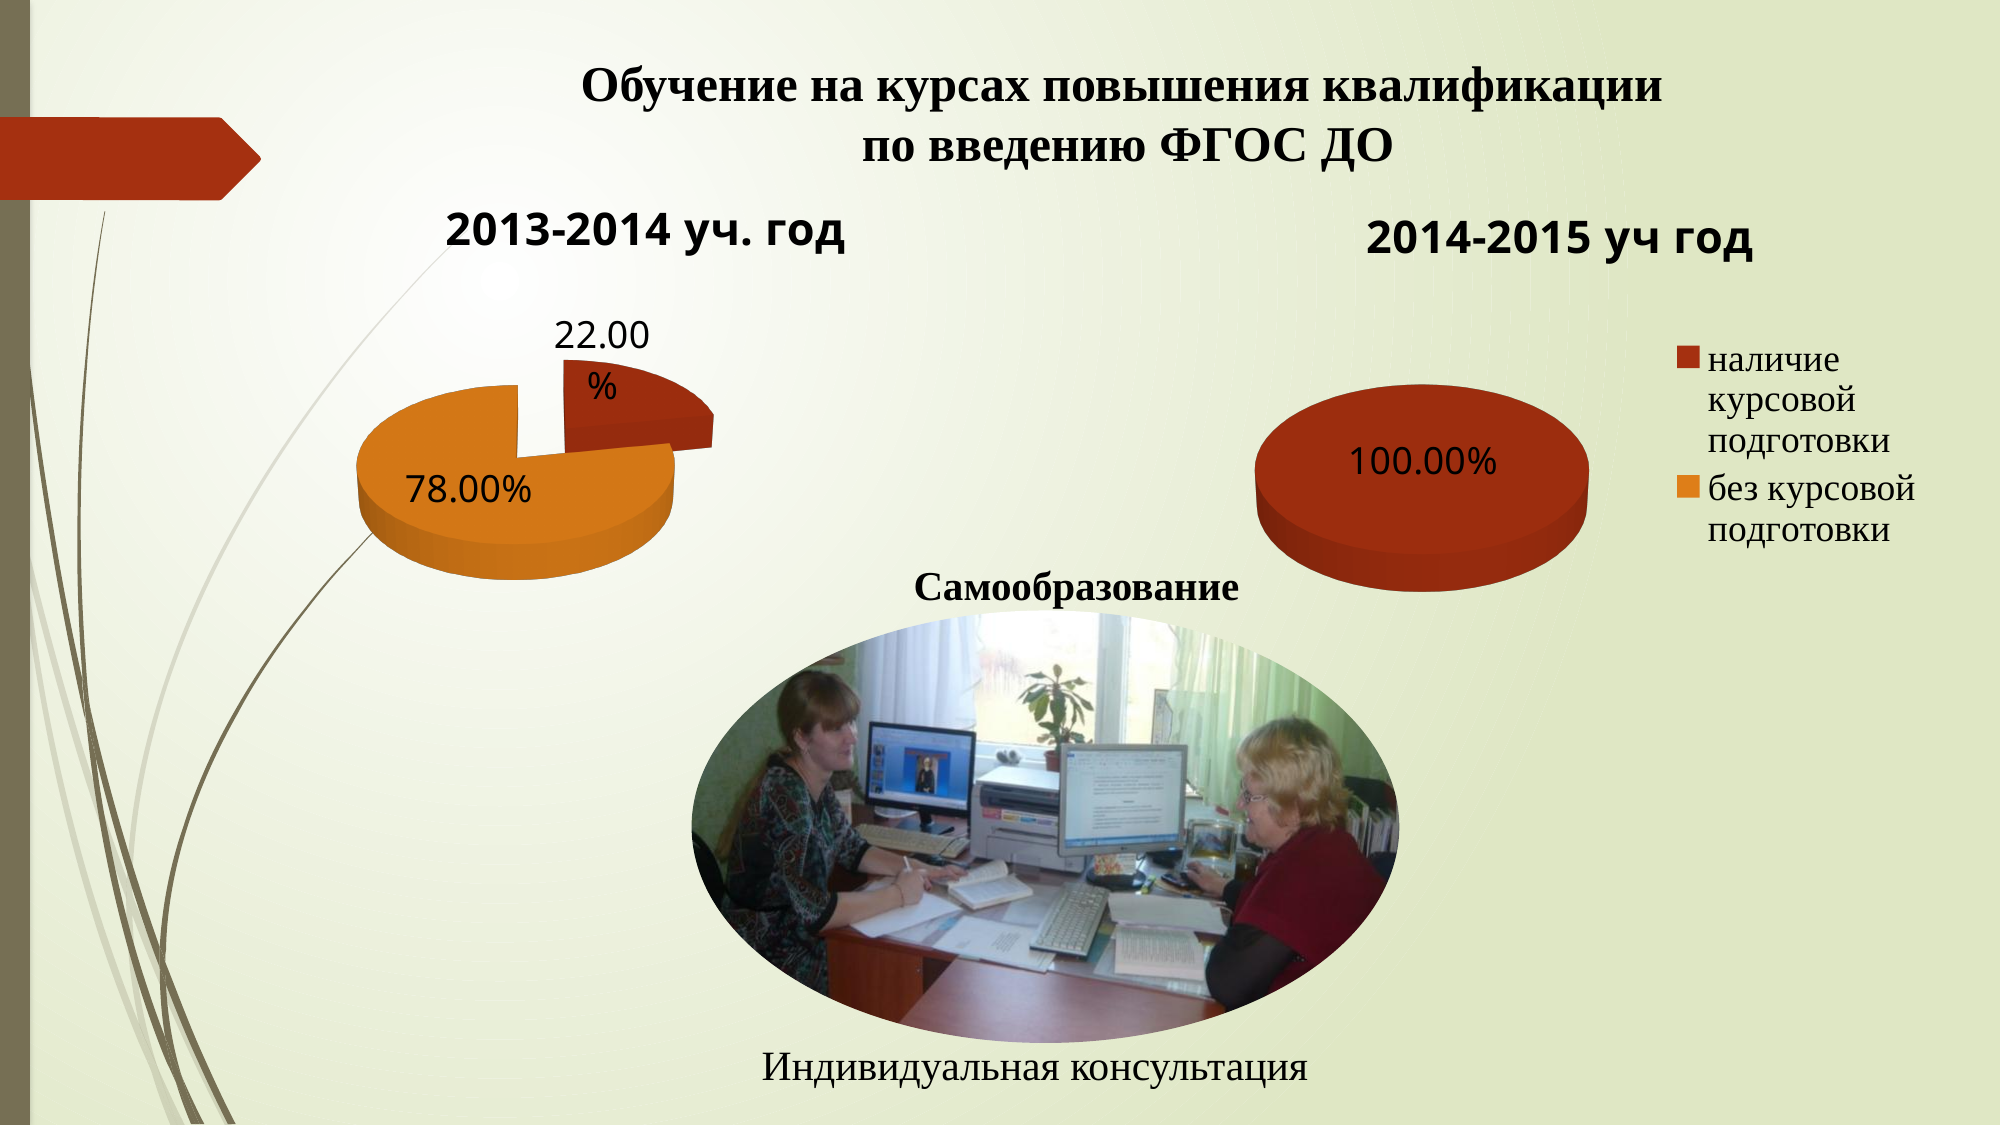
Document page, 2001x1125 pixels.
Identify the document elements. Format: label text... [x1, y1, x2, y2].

chart [305, 164, 986, 707]
chart [1178, 172, 1941, 715]
text_box Индивидуальная консультация [459, 1030, 1632, 1096]
picture [691, 610, 1400, 1044]
text_box Самообразование [990, 552, 1173, 609]
title Обучение на курсах повышения квалификации по введению ФГОС ДО [397, 43, 1860, 254]
